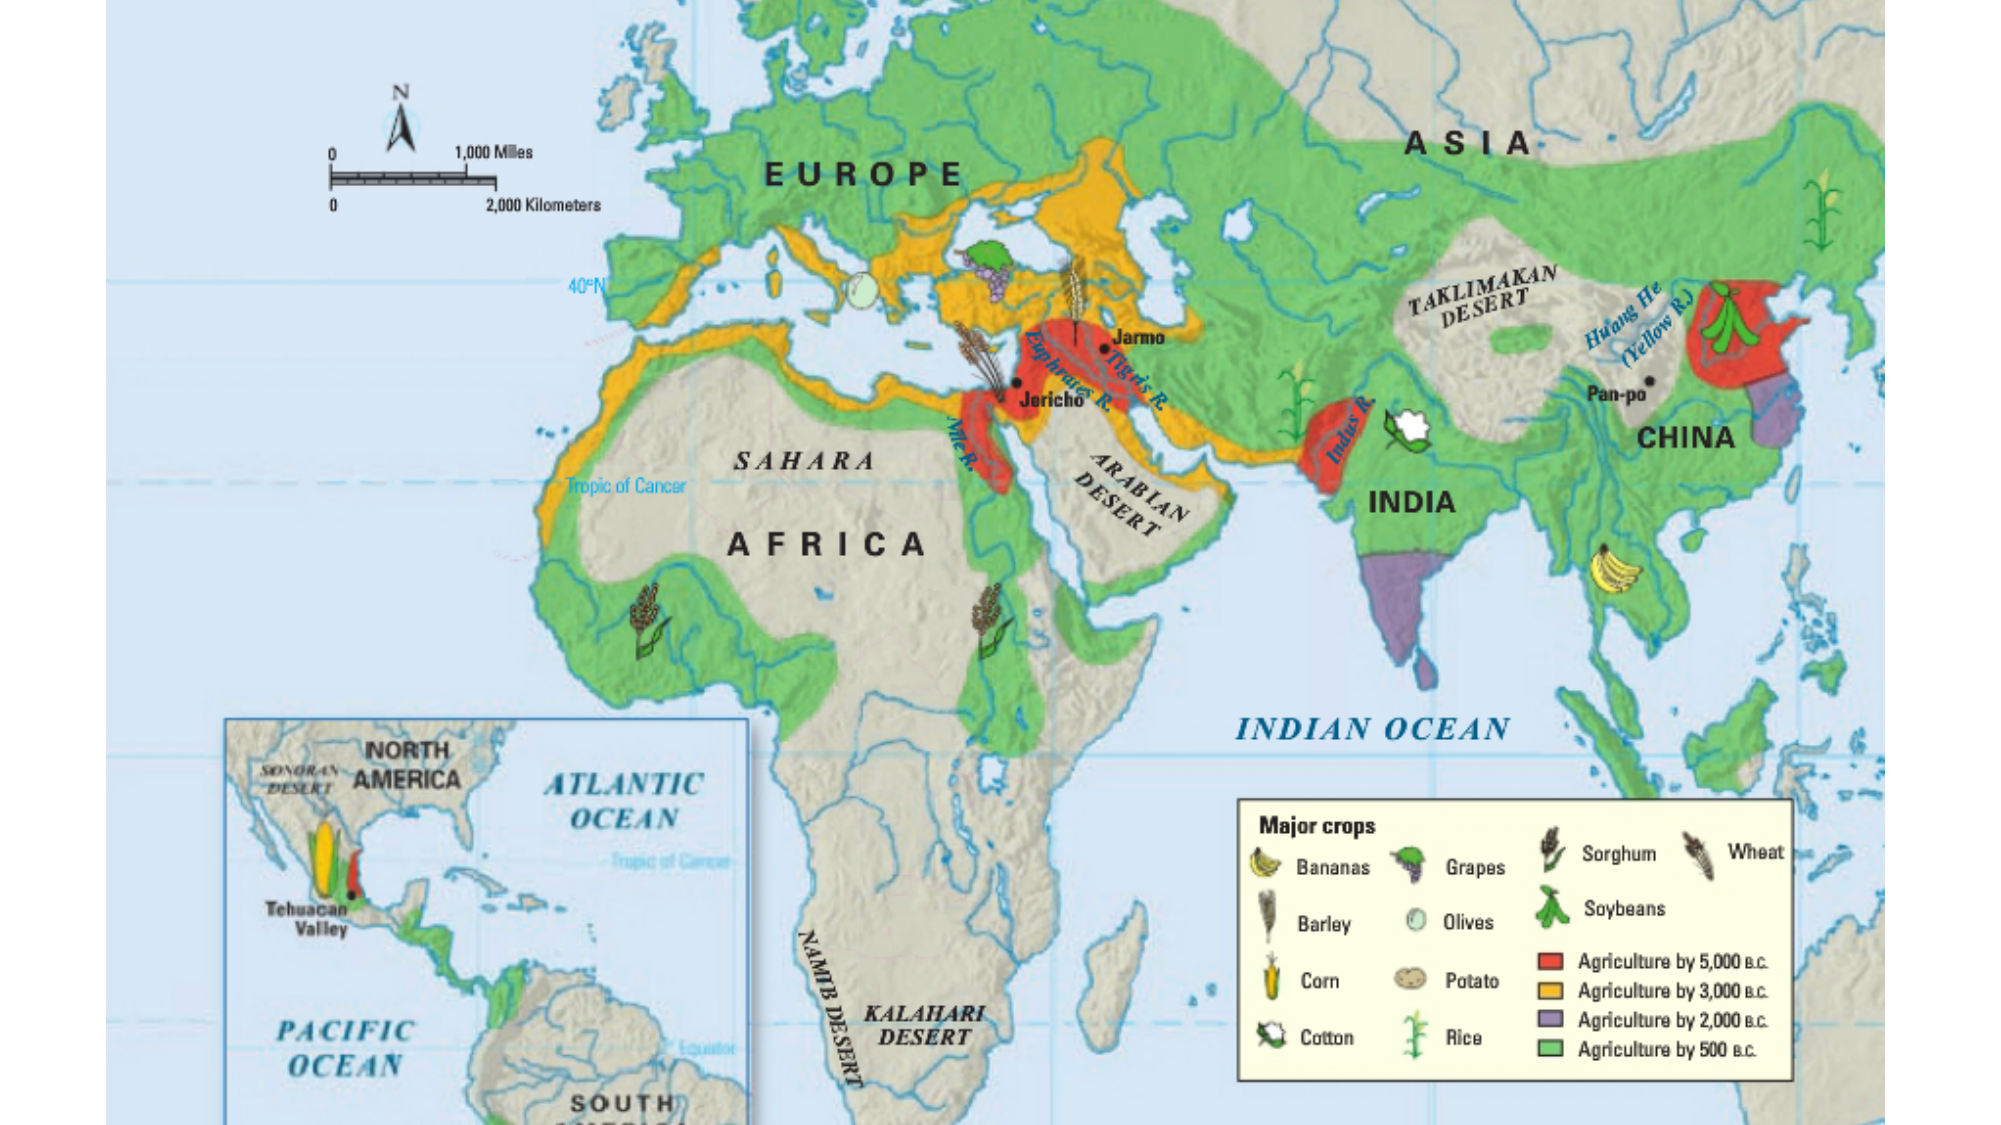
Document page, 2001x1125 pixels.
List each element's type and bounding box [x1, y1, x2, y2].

picture [106, 0, 1885, 1125]
